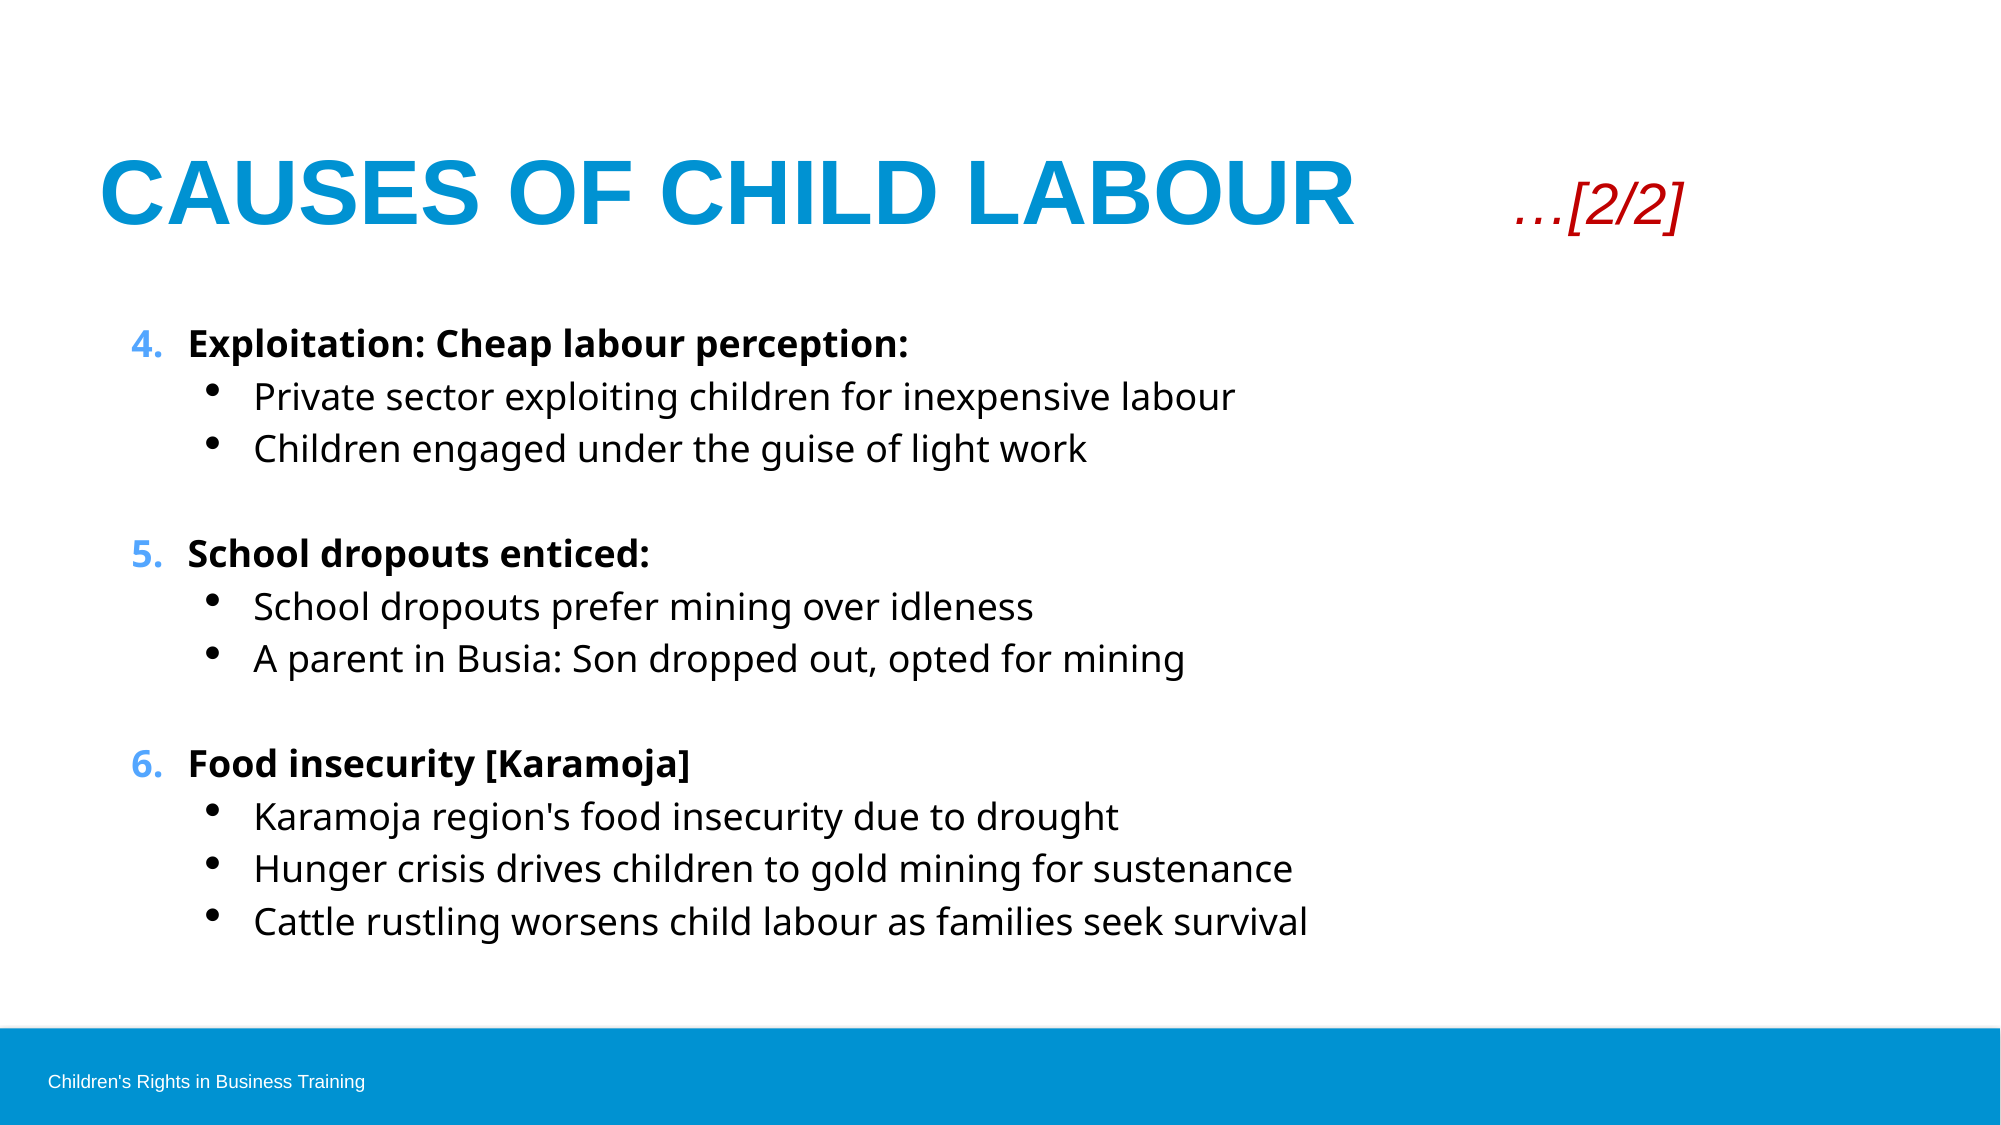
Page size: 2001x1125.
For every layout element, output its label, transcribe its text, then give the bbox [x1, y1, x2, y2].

list Exploitation: Cheap labour perception: Private sector exploiting children for inexpensive labour Children engaged under the guise of light work School dropouts enticed: School dropouts prefer mining over idleness A parent in Busia: Son dropped out, opted for mining Food insecurity [Karamoja] Karamoja region's food insecurity due to drought Hunger crisis drives children to gold mining for sustenance Cattle rustling worsens child labour as families seek survival [116, 312, 1633, 879]
title Causes of child labour …[2/2] [99, 75, 1884, 300]
